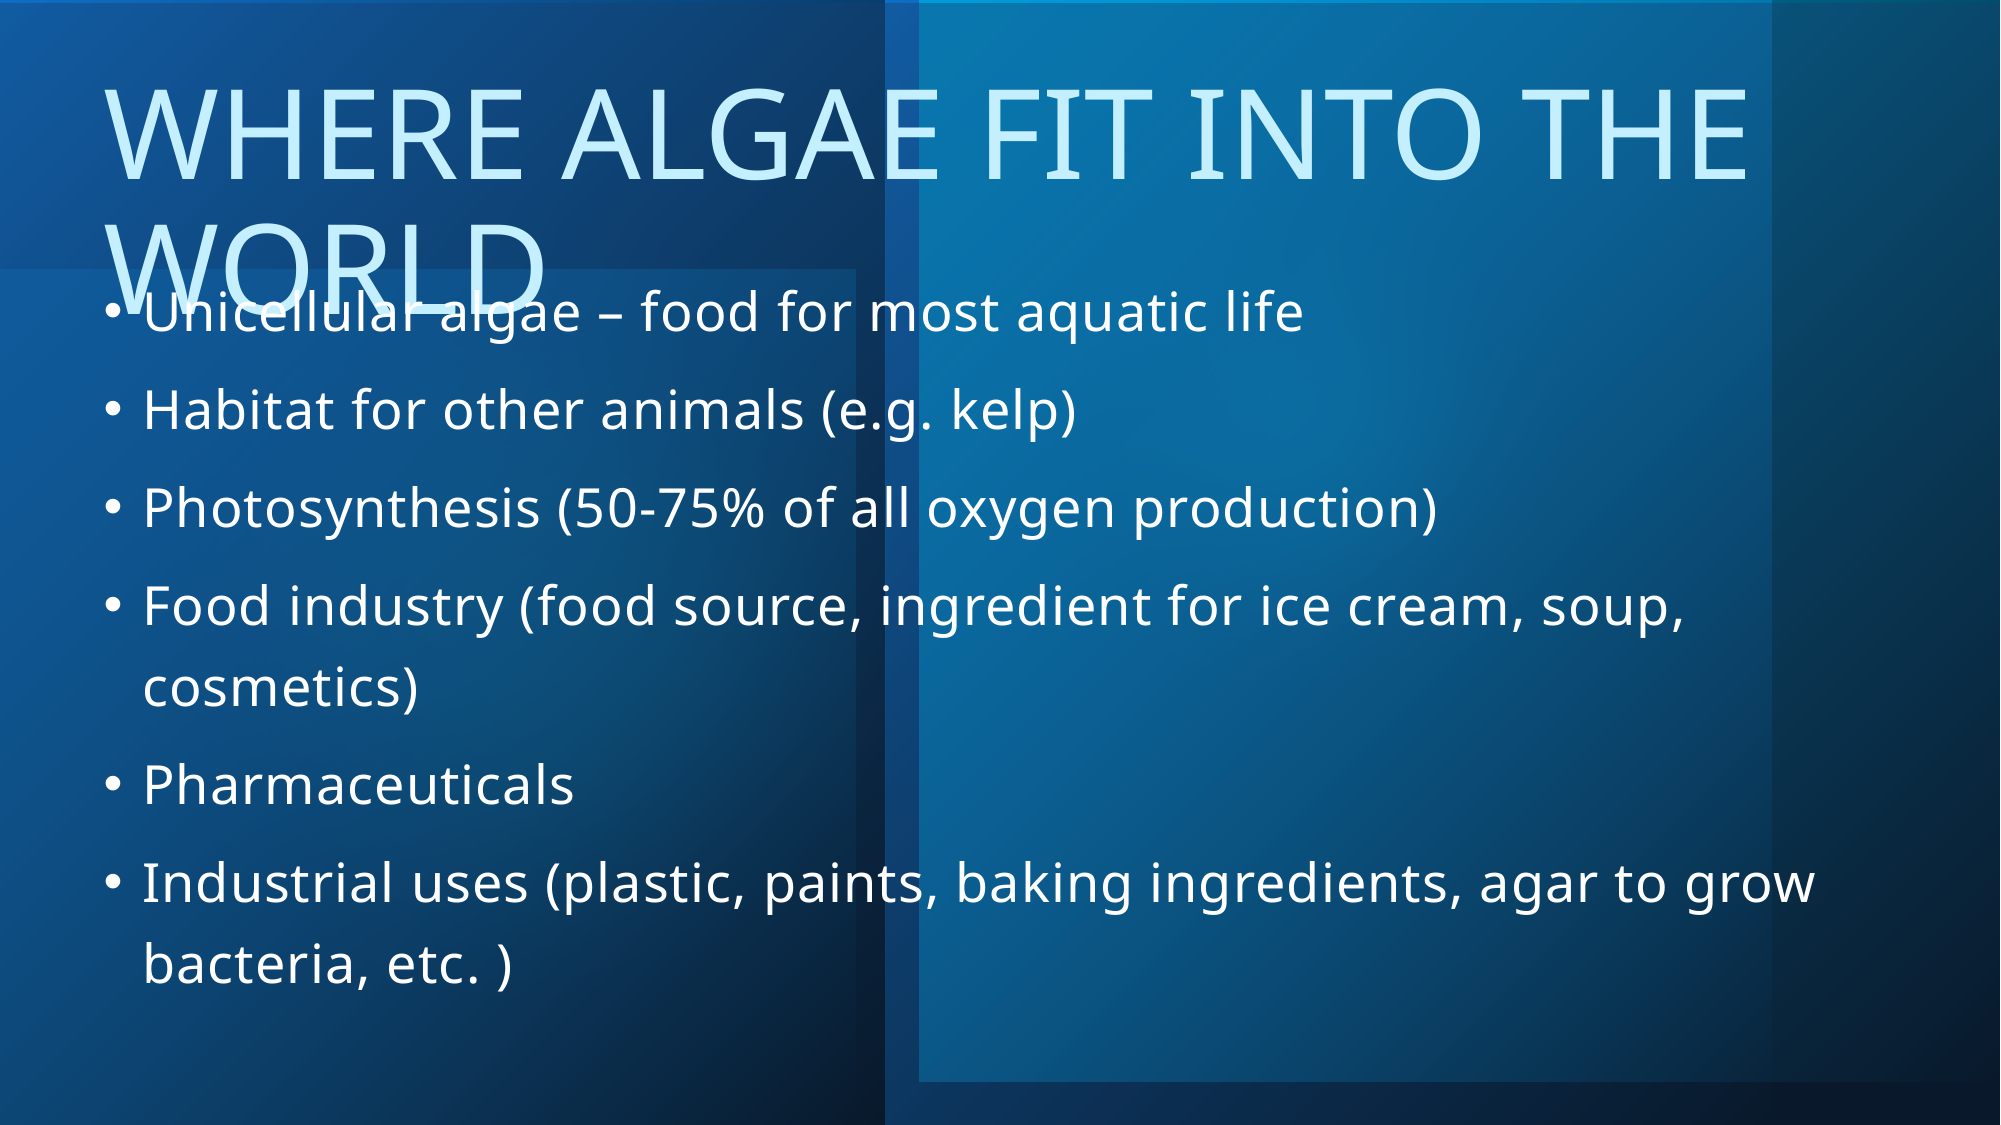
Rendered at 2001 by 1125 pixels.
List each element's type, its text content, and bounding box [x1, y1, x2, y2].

list Unicellular algae – food for most aquatic life Habitat for other animals (e.g. kelp) Photosynthesis (50-75% of all oxygen production) Food industry (food source, ingredient for ice cream, soup, cosmetics) Pharmaceuticals Industrial uses (plastic, paints, baking ingredients, agar to grow bacteria, etc. ) [88, 254, 1910, 1005]
title Where Algae Fit Into the World [88, 64, 1910, 217]
